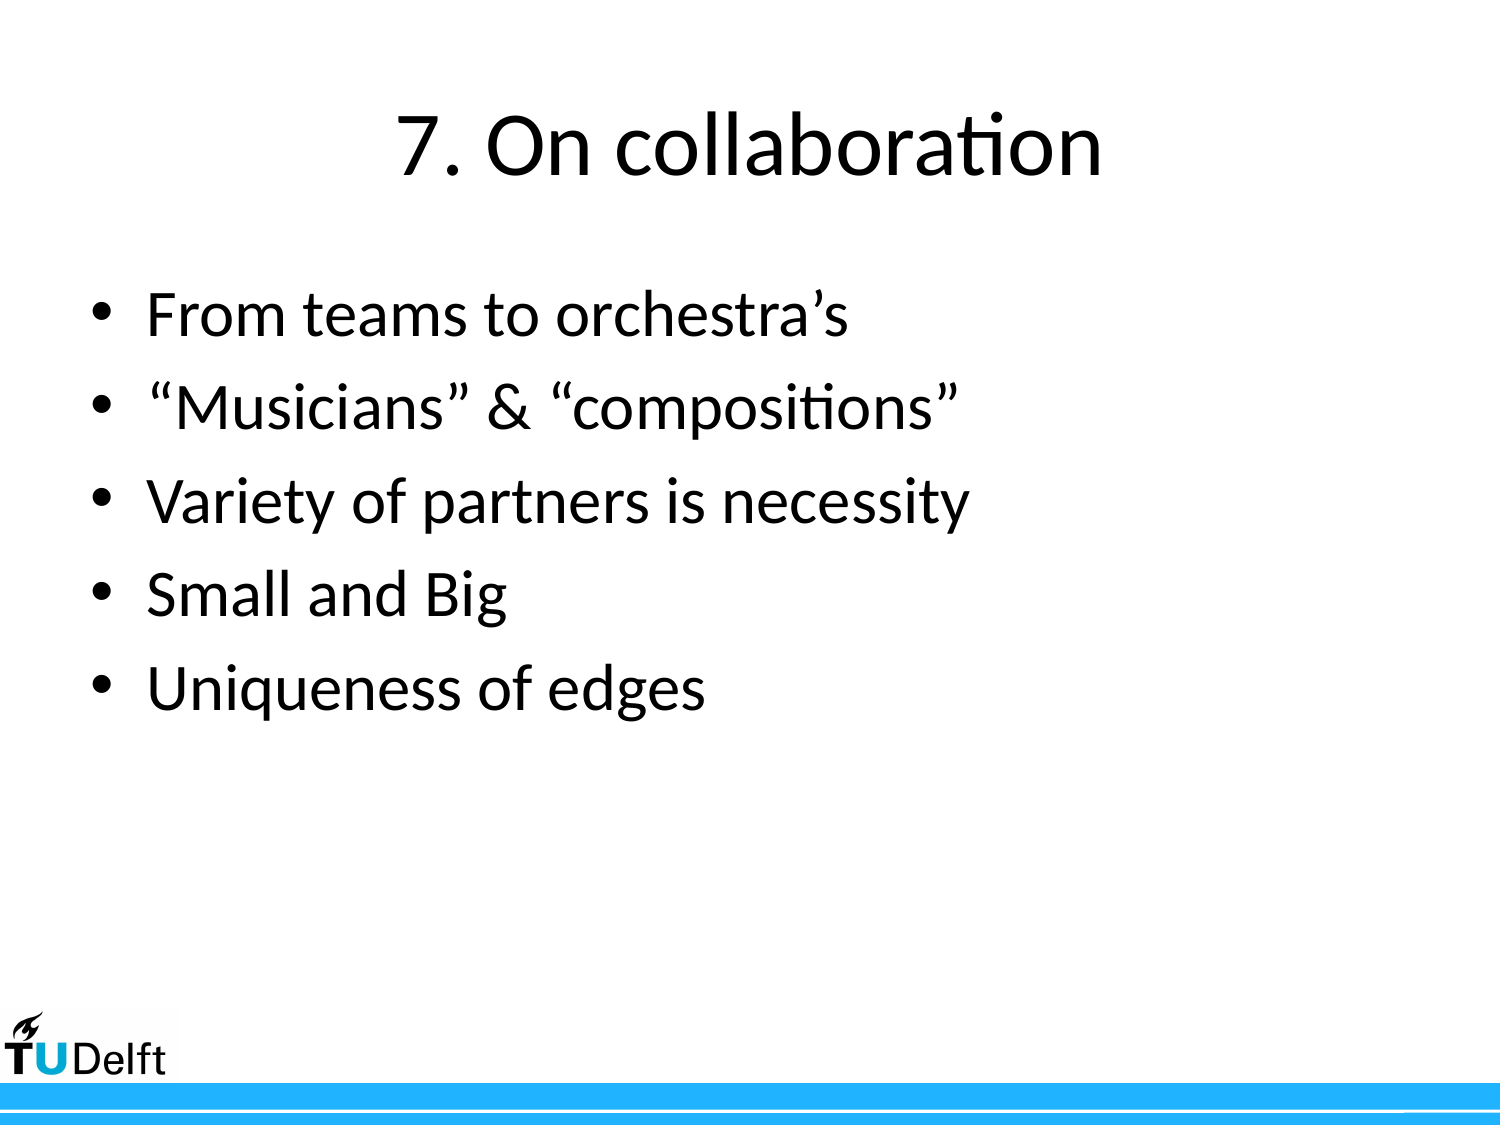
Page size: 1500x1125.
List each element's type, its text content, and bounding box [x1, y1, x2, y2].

list From teams to orchestra’s “Musicians” & “compositions” Variety of partners is necessity Small and Big Uniqueness of edges [75, 262, 1425, 1005]
title 7. On collaboration [75, 45, 1425, 233]
picture [0, 1009, 179, 1083]
